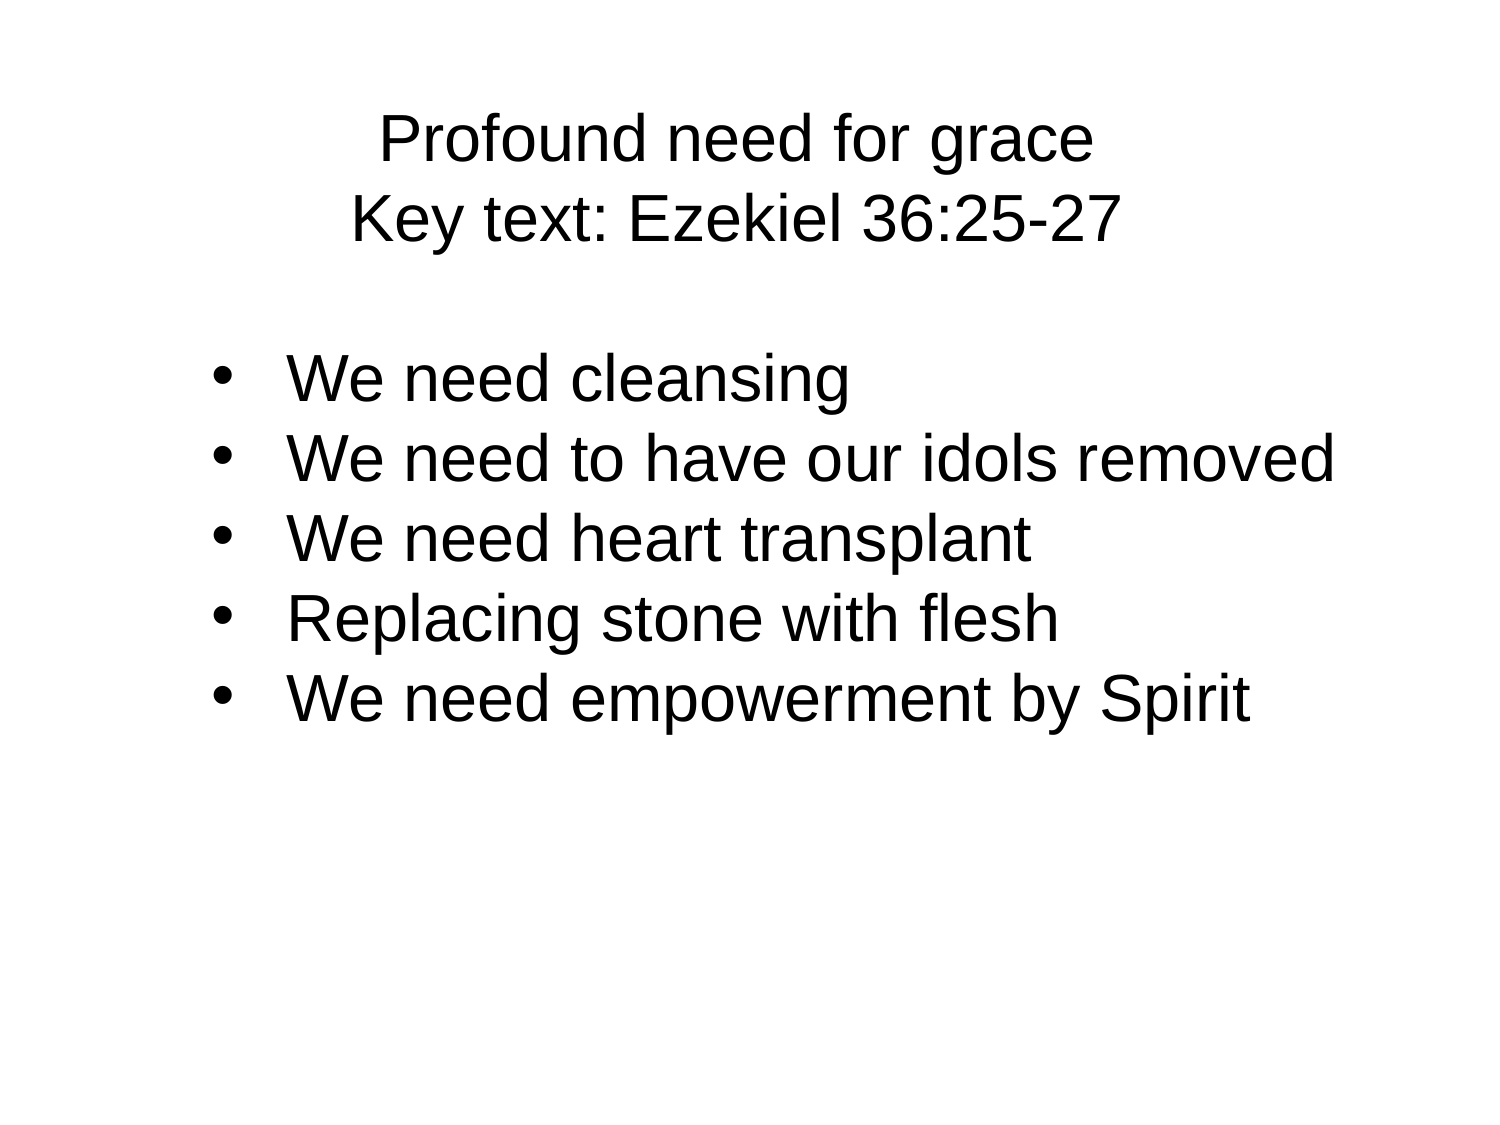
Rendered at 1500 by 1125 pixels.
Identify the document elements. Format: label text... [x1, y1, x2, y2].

text_box Profound need for grace Key text: Ezekiel 36:25-27 We need cleansing We need to have our idols removed We need heart transplant Replacing stone with flesh We need empowerment by Spirit [75, 87, 1400, 1004]
